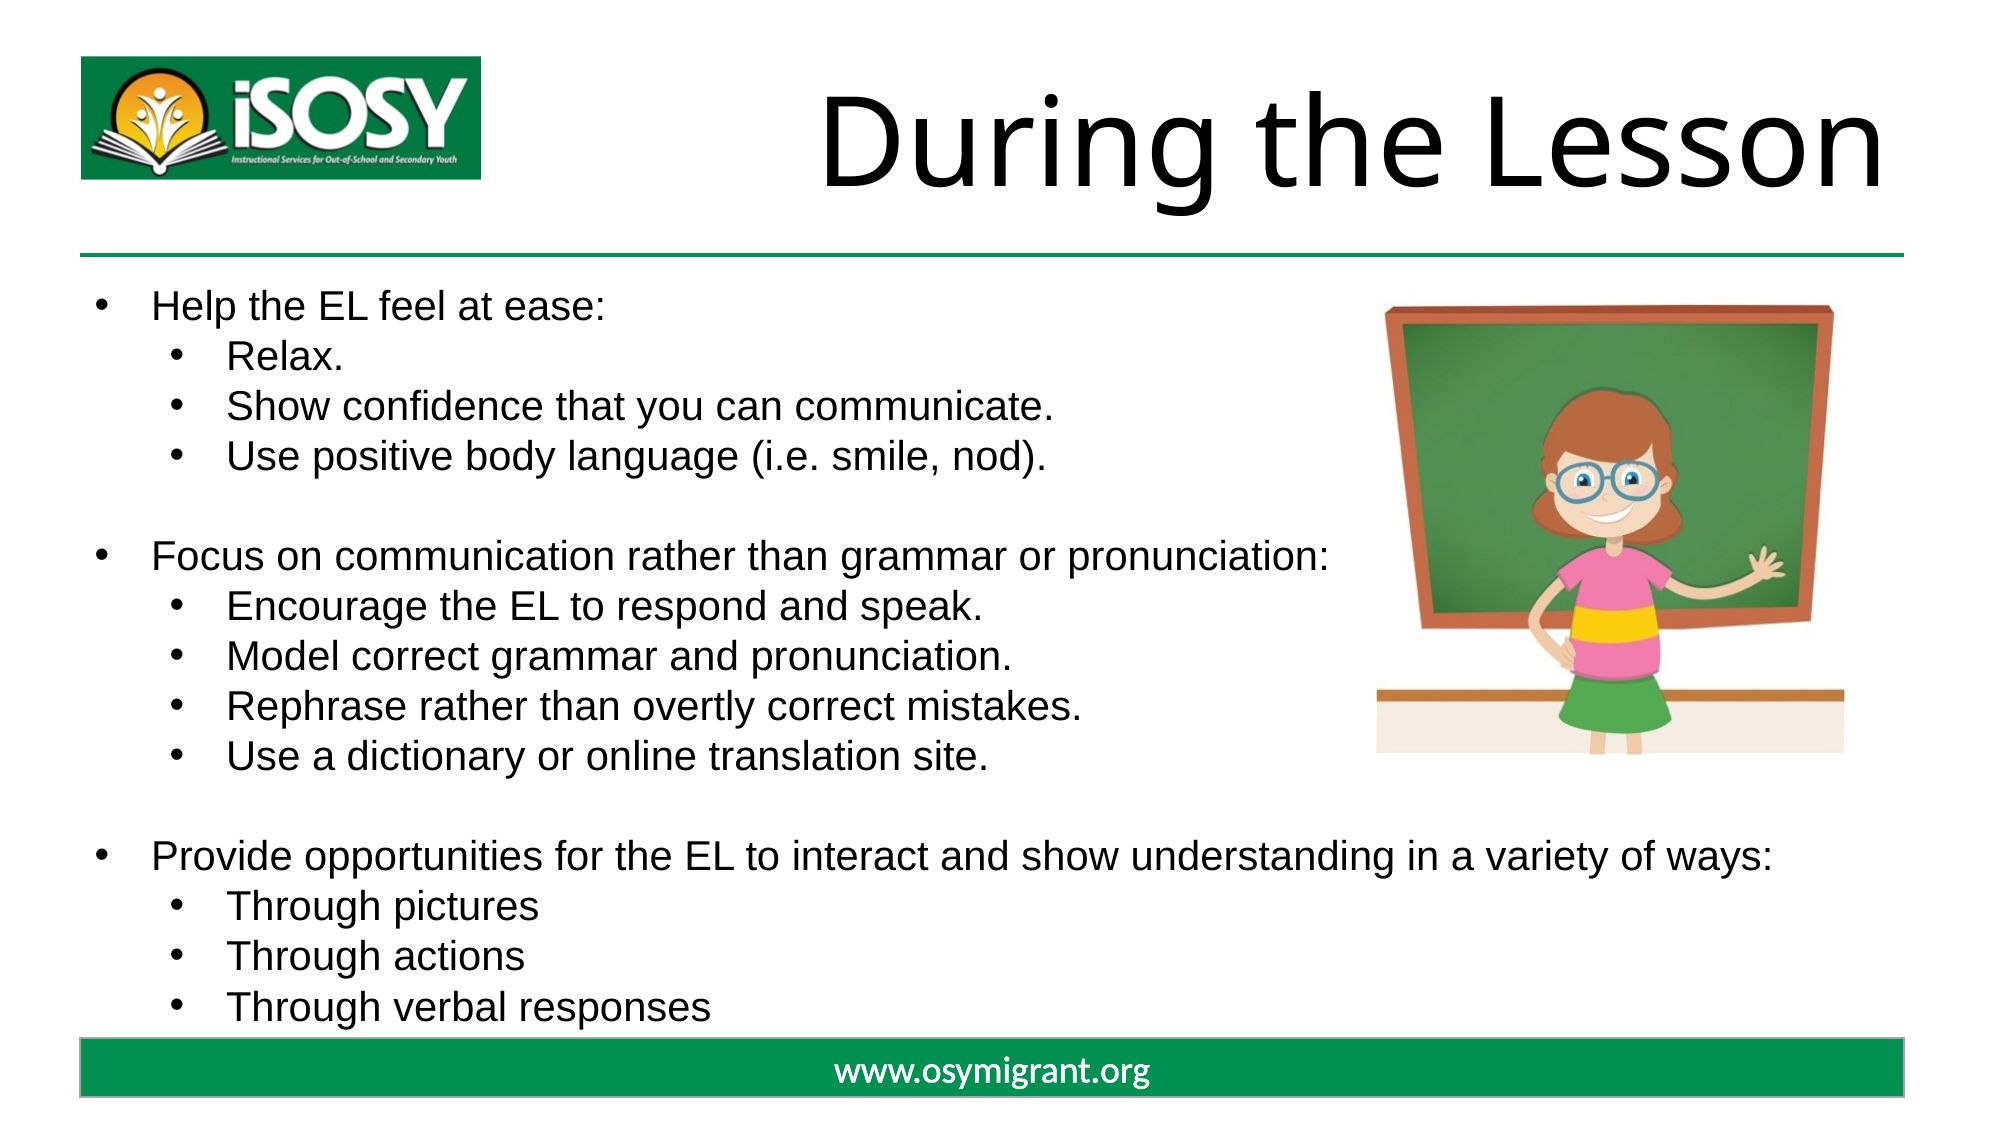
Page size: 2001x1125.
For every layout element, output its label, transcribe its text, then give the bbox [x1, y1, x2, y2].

text_box Help the EL feel at ease: Relax. Show confidence that you can communicate. Use positive body language (i.e. smile, nod). Focus on communication rather than grammar or pronunciation: Encourage the EL to respond and speak. Model correct grammar and pronunciation. Rephrase rather than overtly correct mistakes. Use a dictionary or online translation site. Provide opportunities for the EL to interact and show understanding in a variety of ways: Through pictures Through actions Through verbal responses [79, 271, 1830, 1037]
title During the Lesson [179, 37, 1905, 254]
picture [81, 56, 481, 180]
text_box www.osymigrant.org [79, 1037, 1905, 1098]
picture [1376, 286, 1845, 755]
